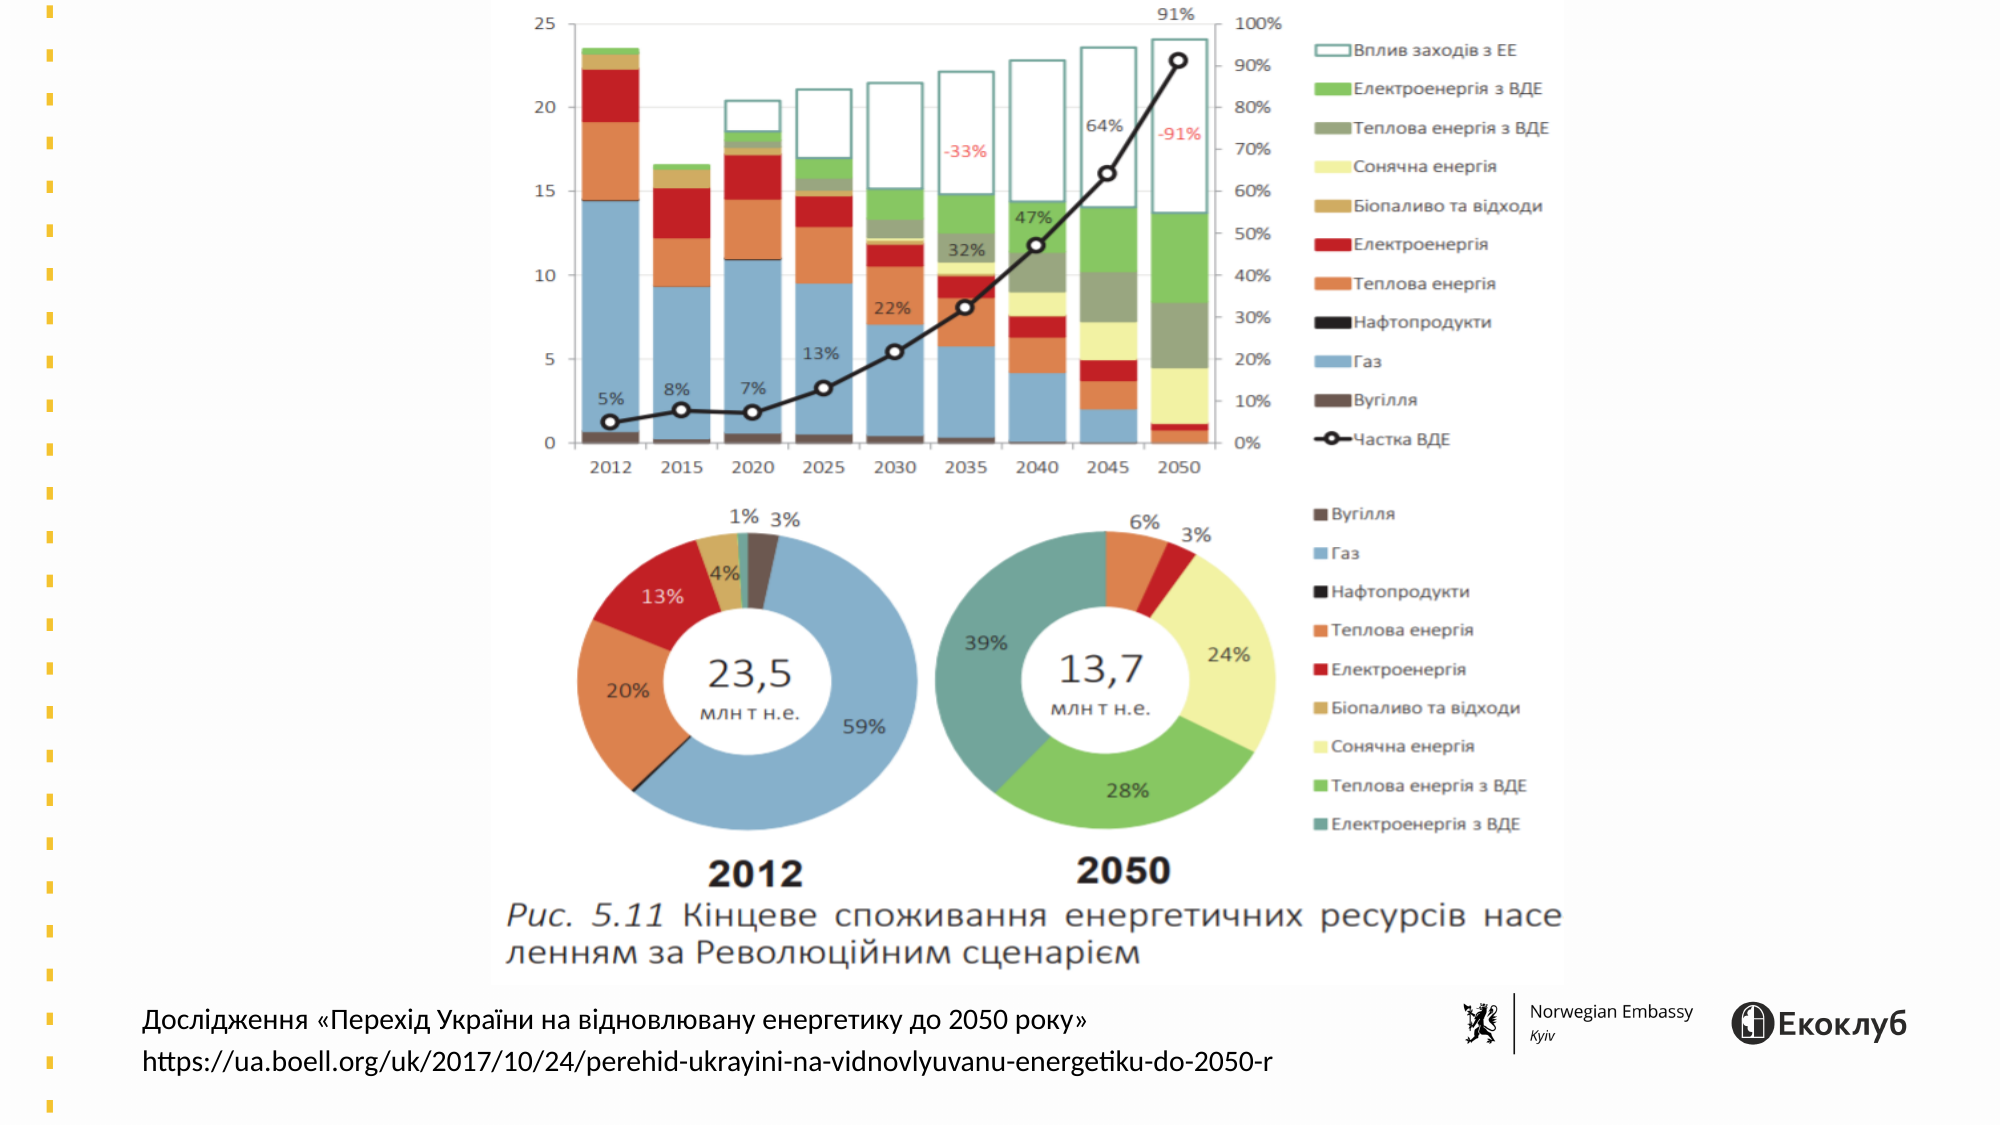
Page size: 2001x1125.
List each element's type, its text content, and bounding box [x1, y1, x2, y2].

list Дослідження «Перехід України на відновлювану енергетику до 2050 року» https://ua.boell.org/uk/2017/10/24/perehid-ukrayini-na-vidnovlyuvanu-energetiku-do-2050-r [127, 996, 1317, 1092]
picture [0, 0, 2001, 1125]
